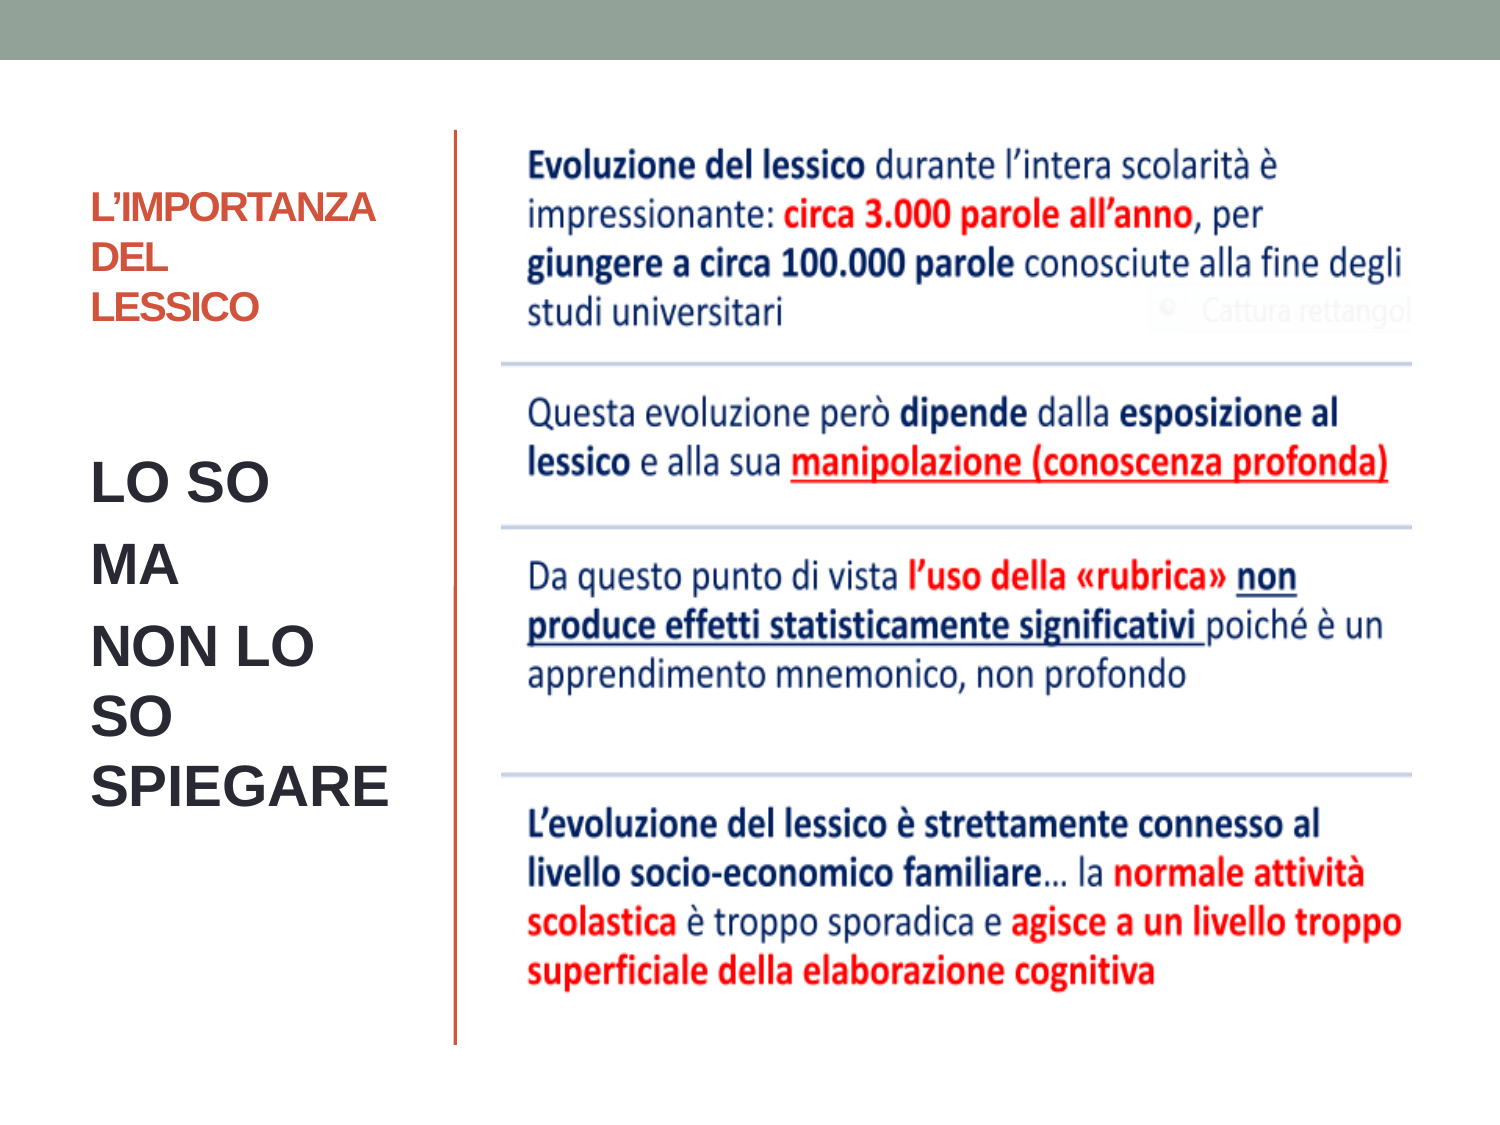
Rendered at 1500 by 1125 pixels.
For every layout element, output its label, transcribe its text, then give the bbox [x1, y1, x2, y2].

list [501, 125, 1412, 1012]
title L’IMPORTANZA DEL LESSICO [75, 129, 426, 337]
list LO SO MA NON LO SO SPIEGARE [75, 349, 426, 1046]
